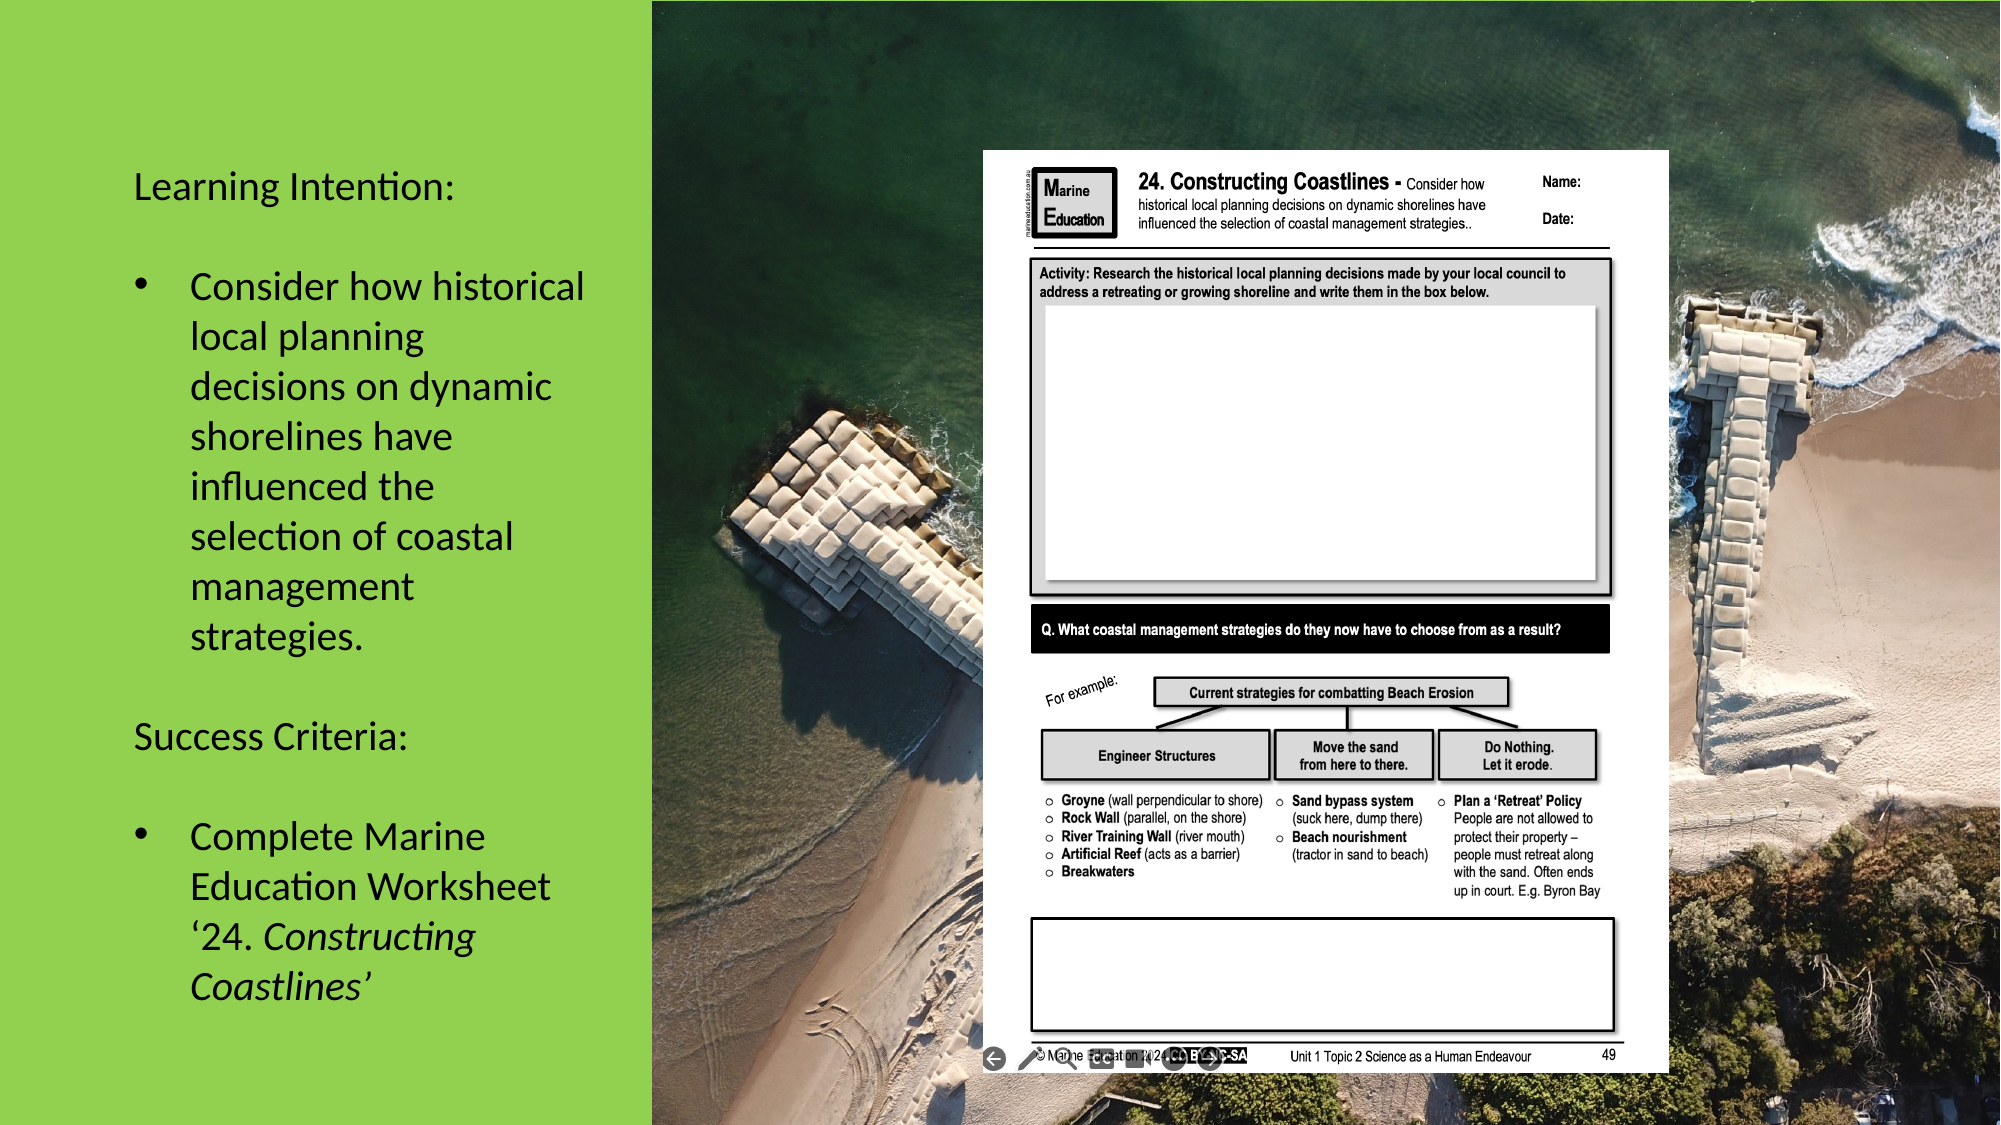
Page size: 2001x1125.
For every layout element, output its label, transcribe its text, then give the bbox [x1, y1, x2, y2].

text_box Learning Intention: Consider how historical local planning decisions on dynamic shorelines have influenced the selection of coastal management strategies. Success Criteria: Complete Marine Education Worksheet ‘24. Constructing Coastlines’ [119, 151, 603, 1017]
picture [652, 0, 2000, 1125]
